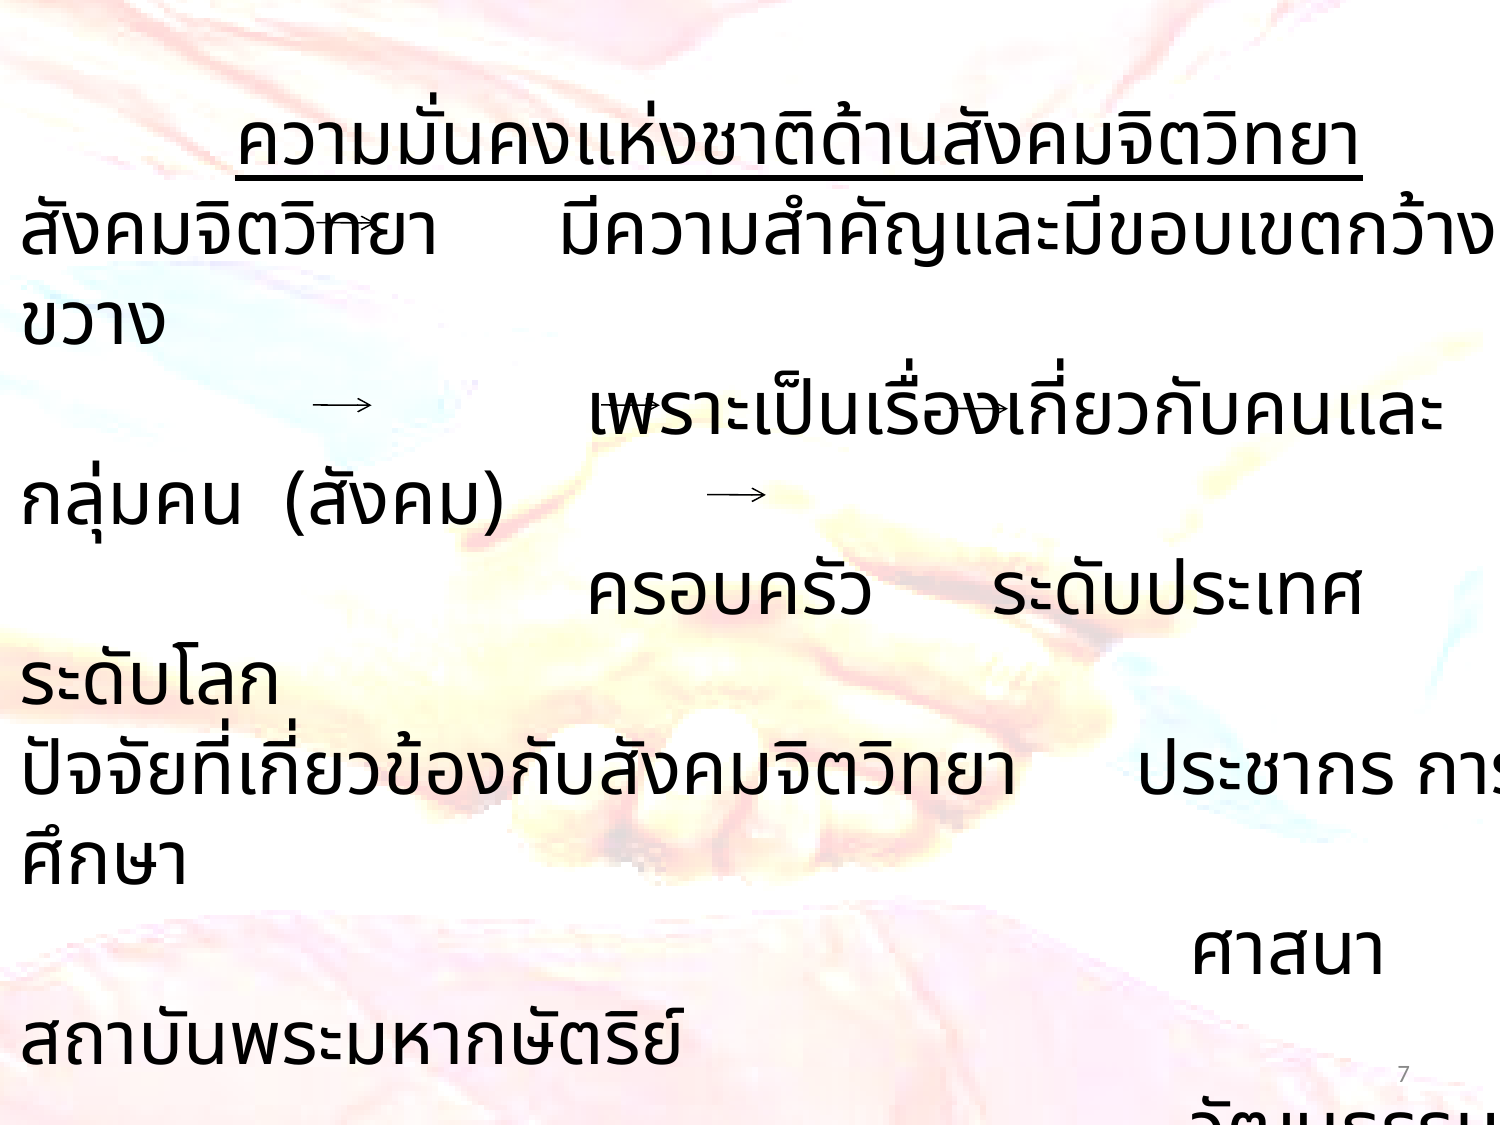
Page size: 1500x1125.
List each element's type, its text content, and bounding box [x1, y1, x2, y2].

text_box ความมั่นคงแห่งชาติด้านสังคมจิตวิทยา สังคมจิตวิทยา มีความสำคัญและมีขอบเขตกว้างขวาง เพราะเป็นเรื่องเกี่ยวกับคนและกลุ่มคน (สังคม) ครอบครัว ระดับประเทศ ระดับโลก ปัจจัยที่เกี่ยวข้องกับสังคมจิตวิทยา ประชากร การศึกษา ศาสนา สถาบันพระมหากษัตริย์ วัฒนธรรมไทย อัตลักษณ์ไทย ฯลฯ [1488, 81, 1500, 1125]
picture [0, 0, 1483, 1125]
